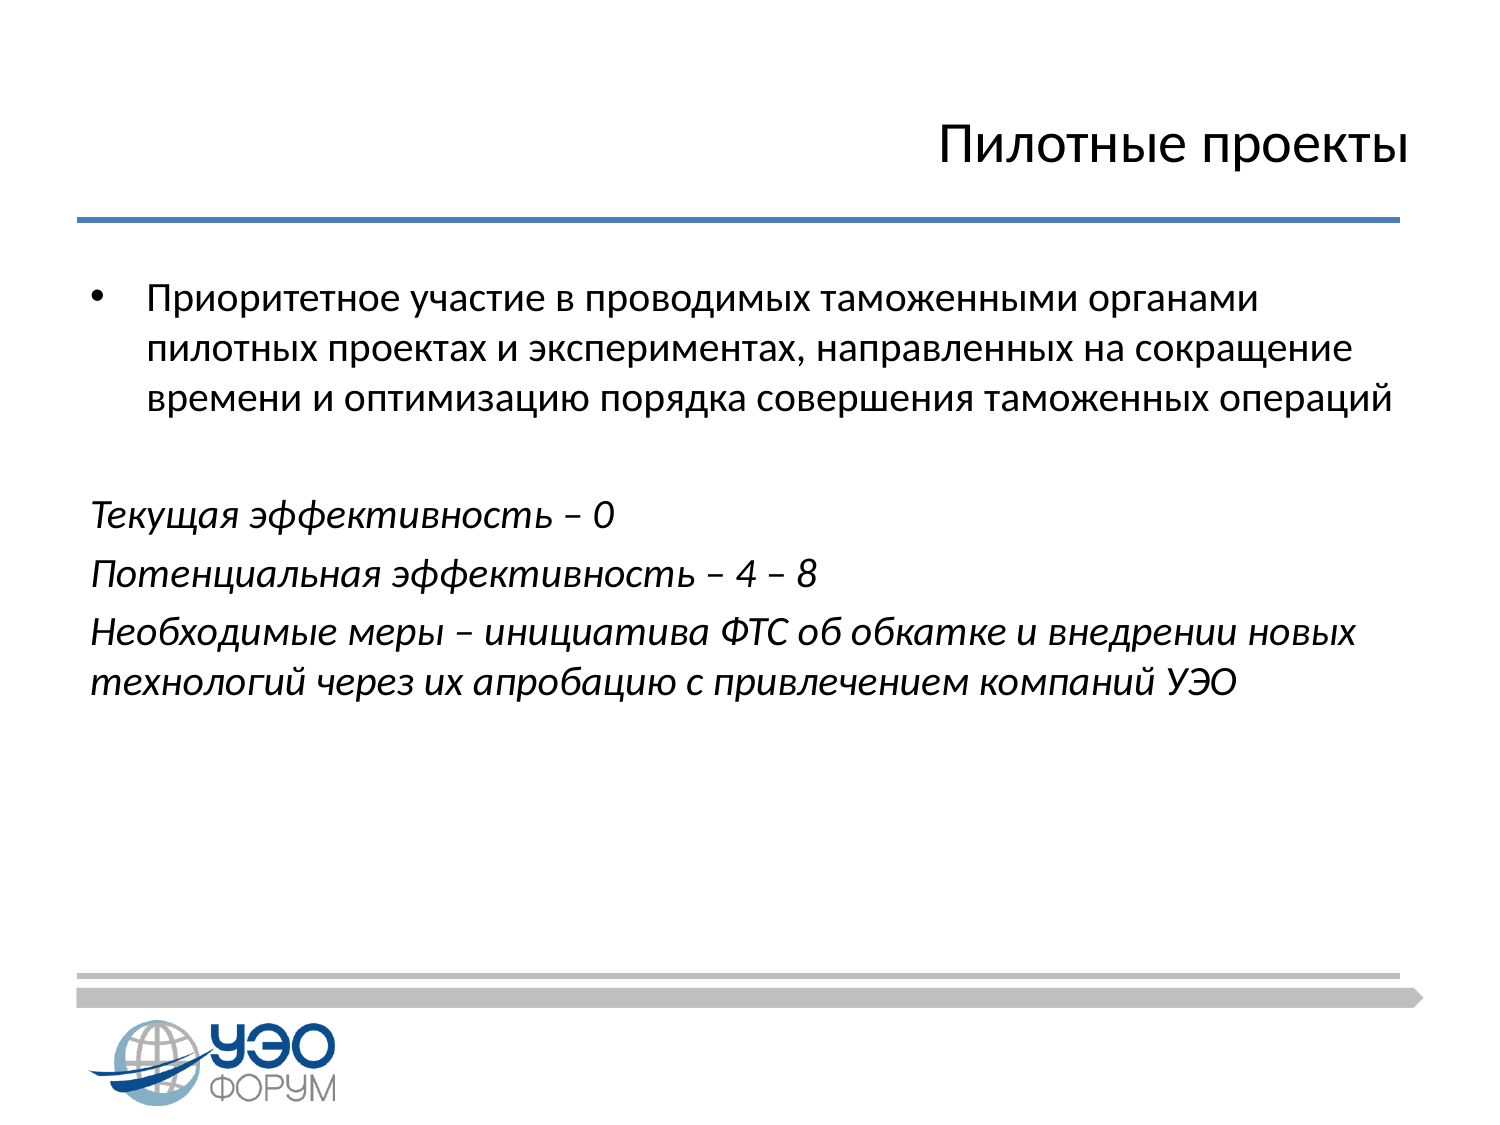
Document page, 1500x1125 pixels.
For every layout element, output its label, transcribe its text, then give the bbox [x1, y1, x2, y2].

picture [88, 1020, 335, 1106]
title Пилотные проекты [75, 45, 1425, 233]
list Приоритетное участие в проводимых таможенными органами пилотных проектах и экспериментах, направленных на сокращение времени и оптимизацию порядка совершения таможенных операций Текущая эффективность – 0 Потенциальная эффективность – 4 – 8 Необходимые меры – инициатива ФТС об обкатке и внедрении новых технологий через их апробацию с привлечением компаний УЭО [75, 262, 1425, 1005]
